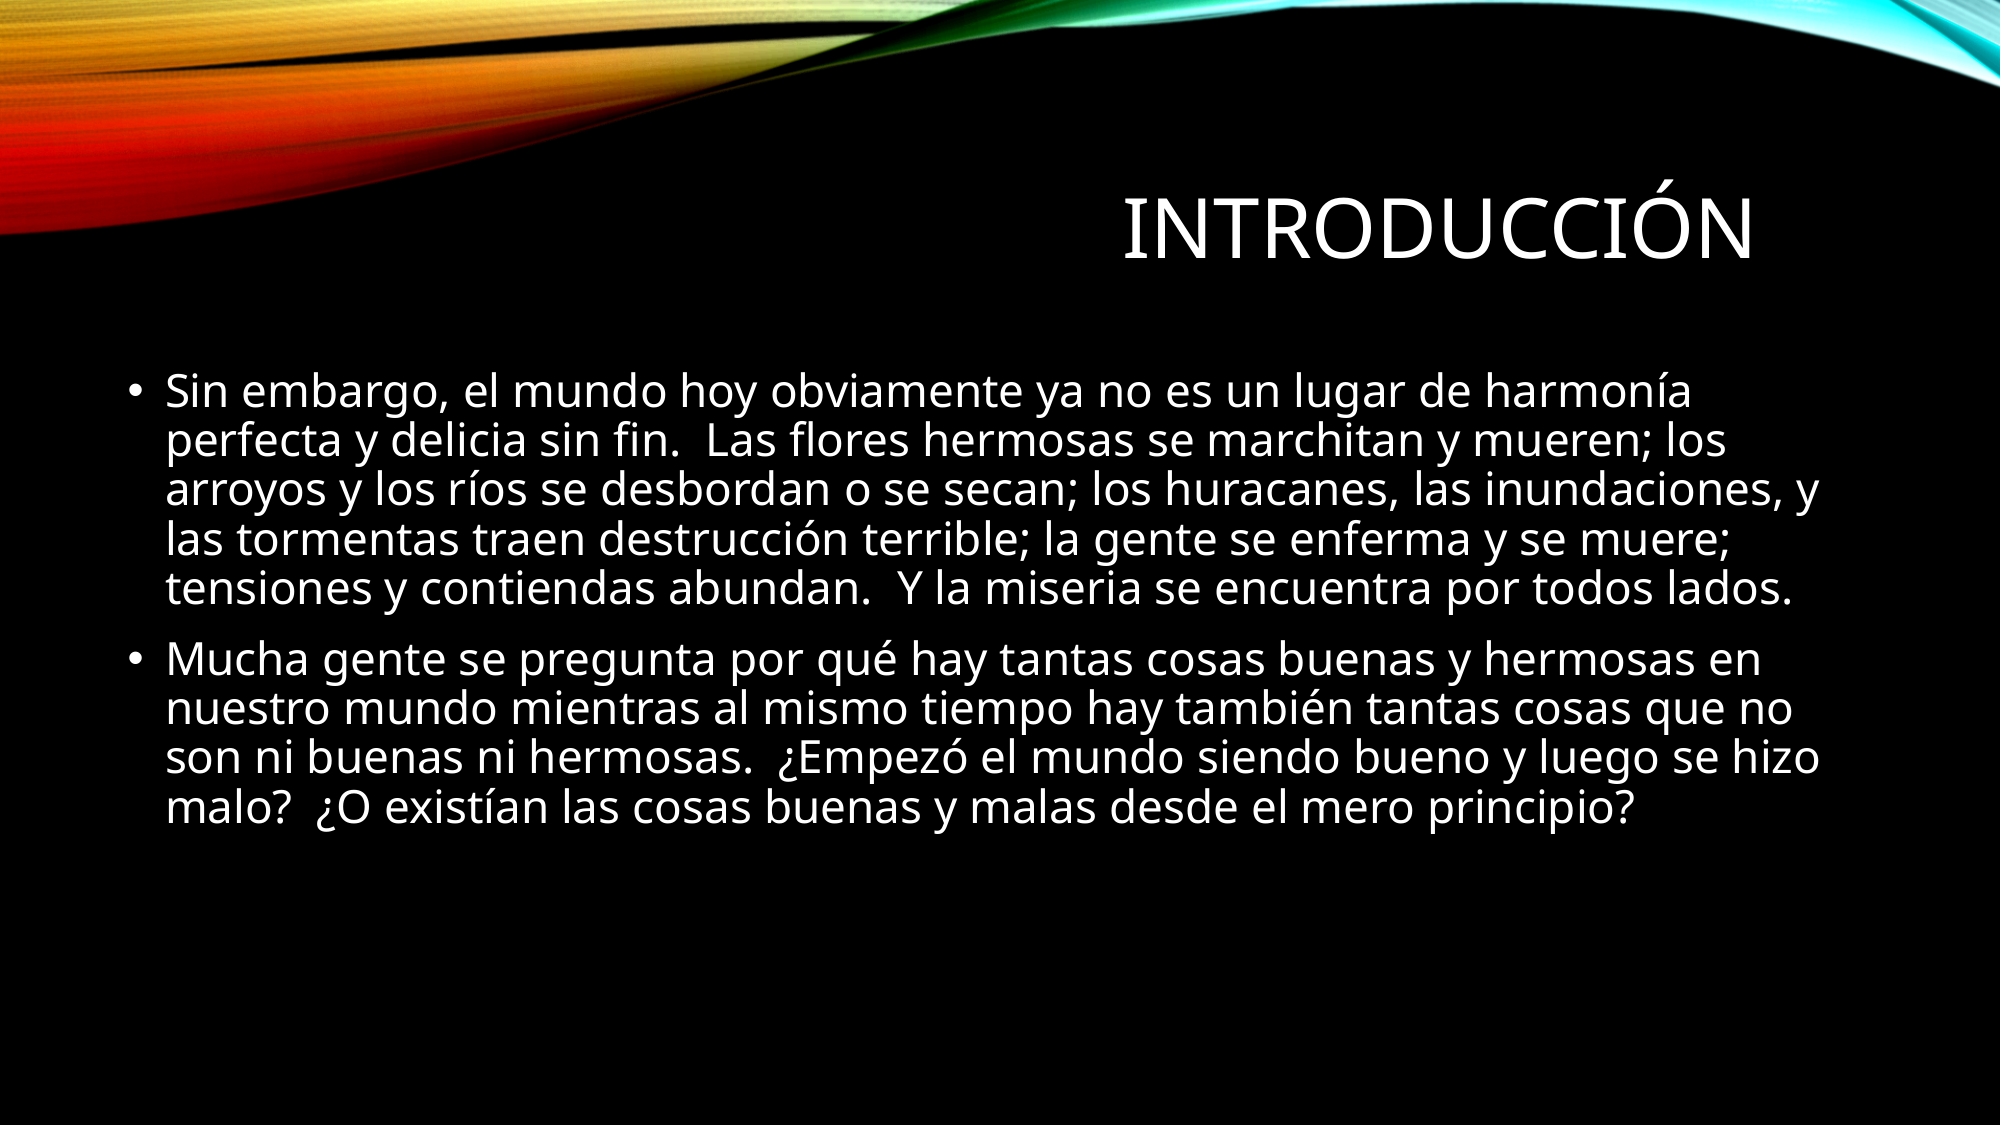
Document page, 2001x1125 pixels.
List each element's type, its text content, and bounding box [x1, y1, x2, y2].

list Sin embargo, el mundo hoy obviamente ya no es un lugar de harmonía perfecta y delicia sin fin. Las flores hermosas se marchitan y mueren; los arroyos y los ríos se desbordan o se secan; los huracanes, las inundaciones, y las tormentas traen destrucción terrible; la gente se enferma y se muere; tensiones y contiendas abundan. Y la miseria se encuentra por todos lados. Mucha gente se pregunta por qué hay tantas cosas buenas y hermosas en nuestro mundo mientras al mismo tiempo hay también tantas cosas que no son ni buenas ni hermosas. ¿Empezó el mundo siendo bueno y luego se hizo malo? ¿O existían las cosas buenas y malas desde el mero principio? [112, 360, 1888, 1021]
picture [0, 0, 2000, 237]
title Introducción [474, 125, 1888, 338]
